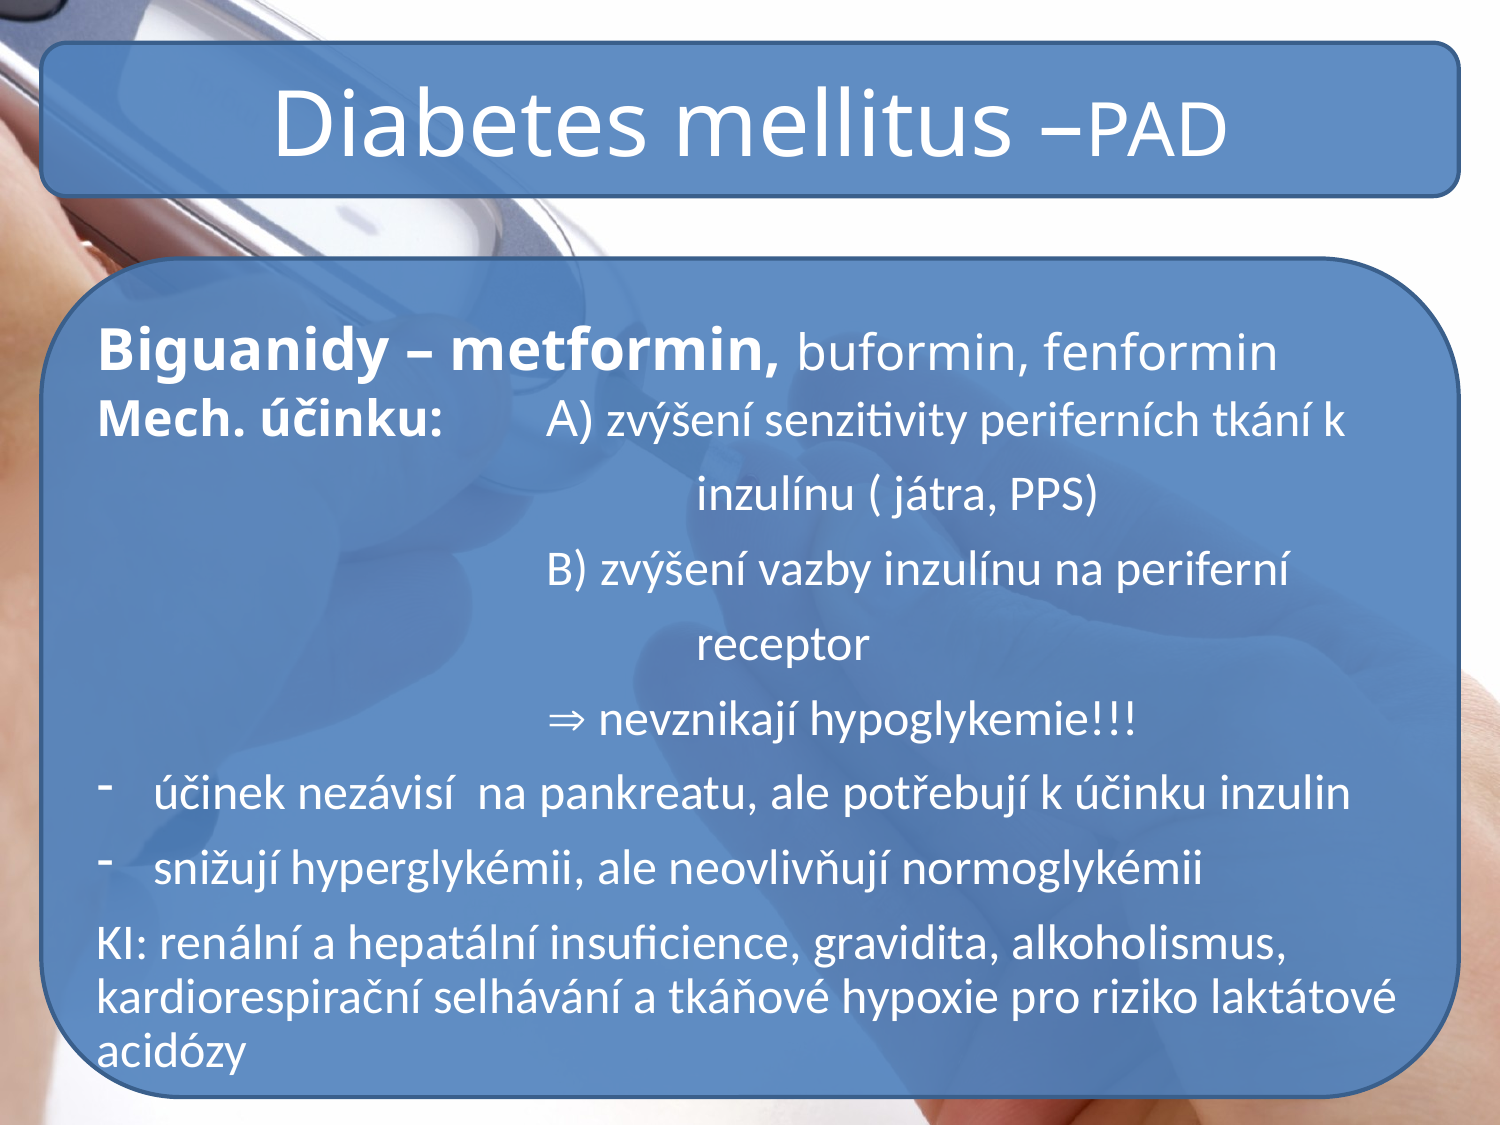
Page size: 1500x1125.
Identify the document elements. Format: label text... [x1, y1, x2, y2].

picture [0, 0, 1500, 1125]
text_box Biguanidy – metformin, buformin, fenformin Mech. účinku: A) zvýšení senzitivity periferních tkání k inzulínu ( játra, PPS) B) zvýšení vazby inzulínu na periferní receptor  nevznikají hypoglykemie!!! účinek nezávisí na pankreatu, ale potřebují k účinku inzulin snižují hyperglykémii, ale neovlivňují normoglykémii KI: renální a hepatální insuficience, gravidita, alkoholismus, kardiorespirační selhávání a tkáňové hypoxie pro riziko laktátové acidózy [39, 256, 1461, 1100]
text_box Diabetes mellitus –PAD [39, 40, 1461, 199]
